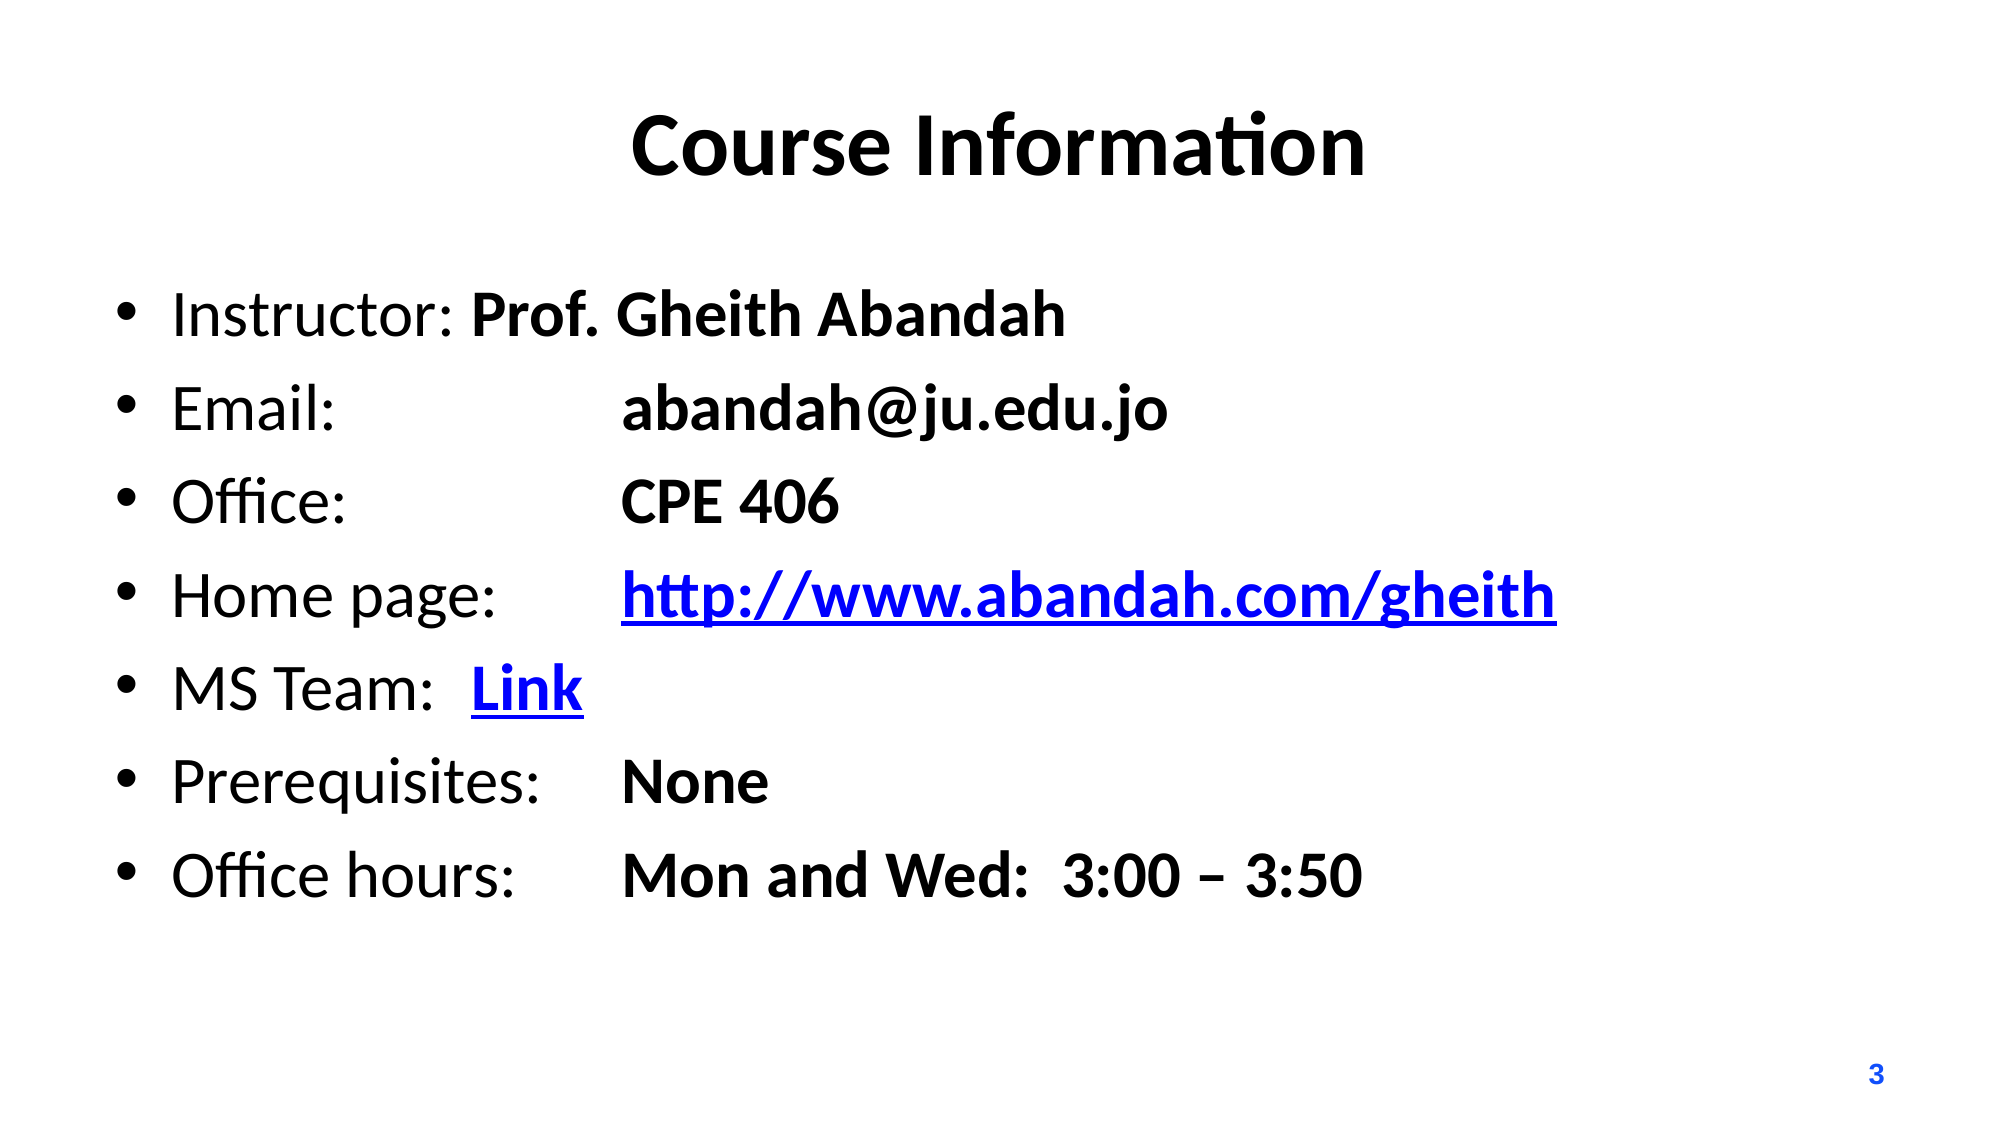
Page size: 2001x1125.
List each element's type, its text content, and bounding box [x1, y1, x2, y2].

slide_number 3 [1433, 1042, 1900, 1103]
title Course Information [99, 45, 1900, 233]
list Instructor: Prof. Gheith Abandah Email: abandah@ju.edu.jo Office: CPE 406 Home page: http://www.abandah.com/gheith MS Team: Link Prerequisites: None Office hours: Mon and Wed: 3:00 – 3:50 [99, 262, 1900, 1005]
